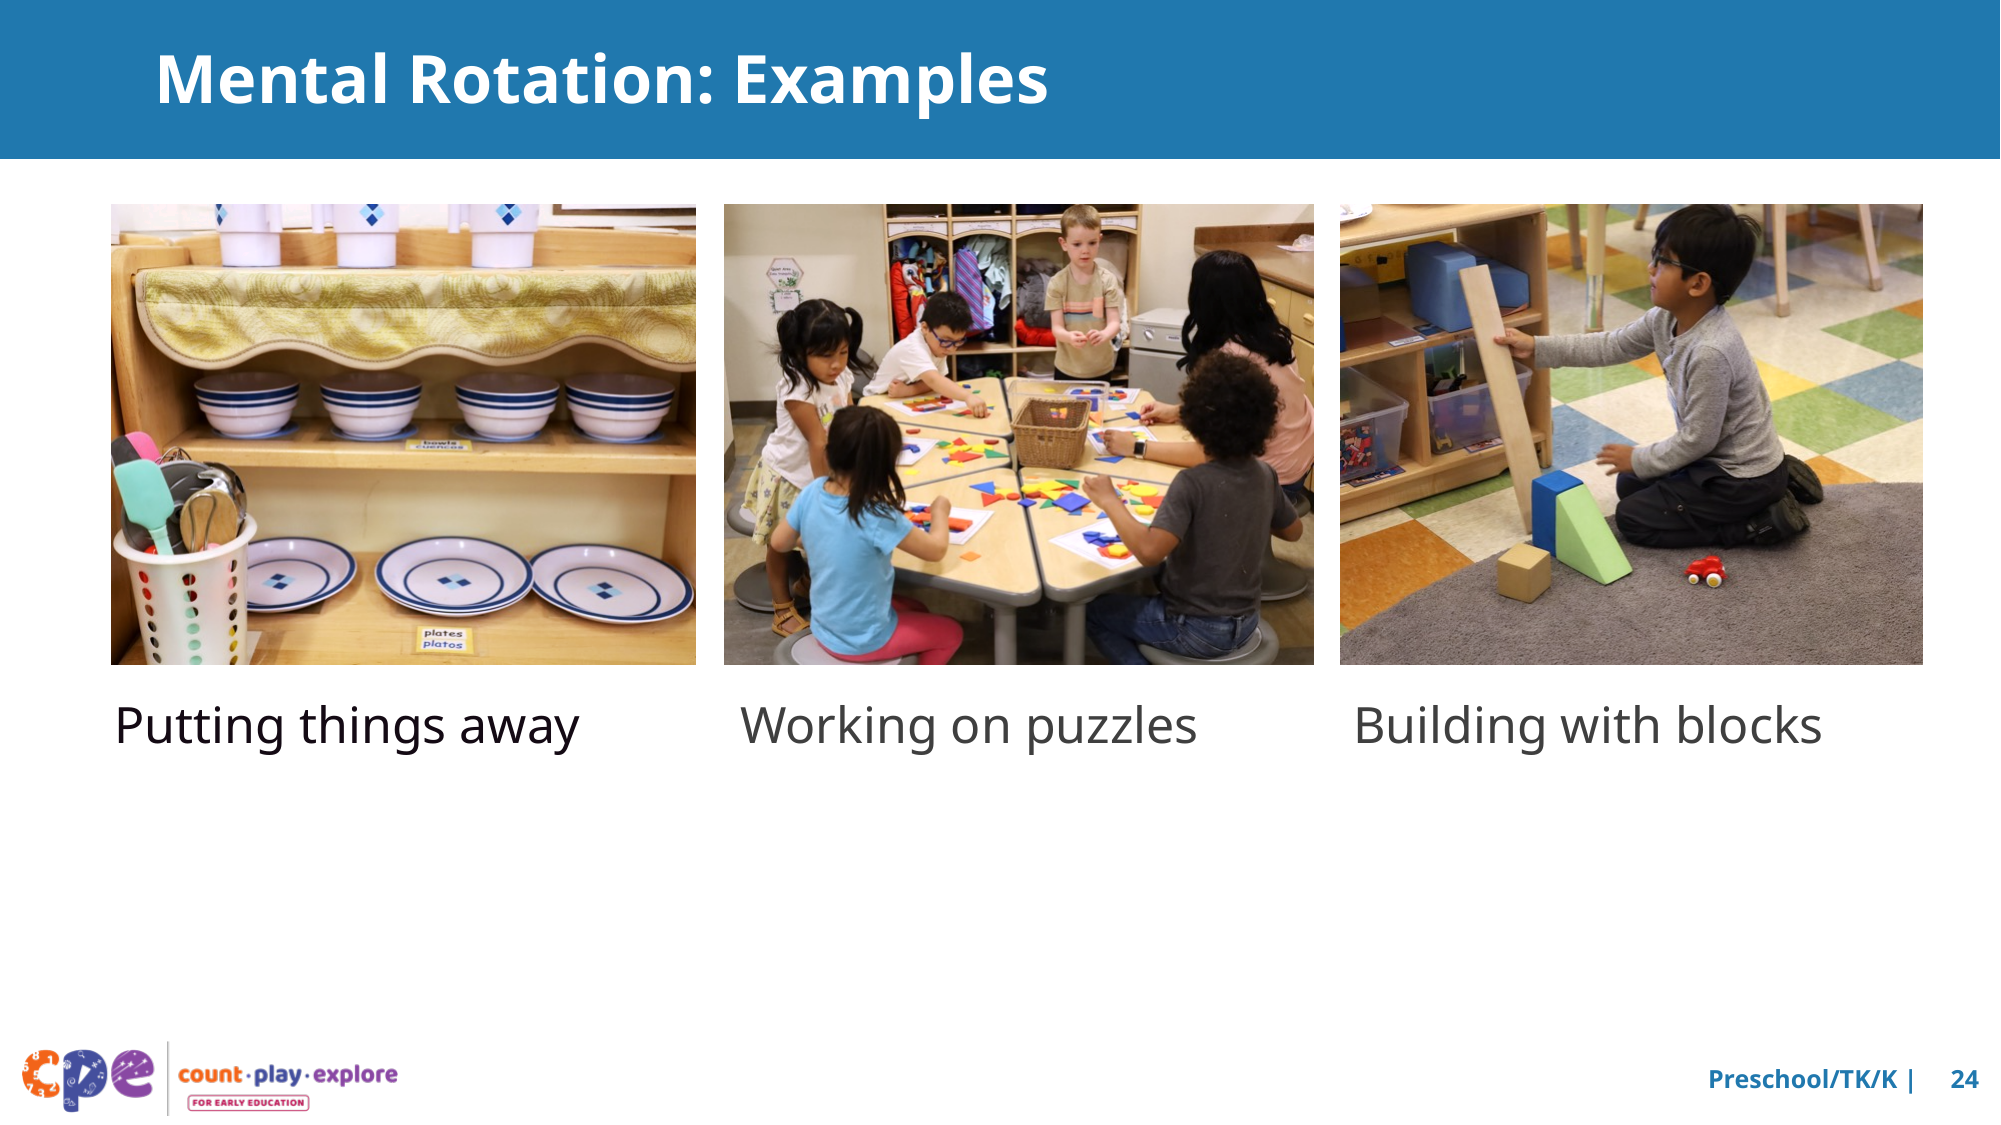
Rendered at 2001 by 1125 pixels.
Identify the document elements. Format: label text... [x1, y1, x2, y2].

title Mental Rotation: Examples [139, 38, 1917, 127]
text_box Working on puzzles [724, 693, 1310, 802]
picture [22, 1041, 398, 1116]
picture [1340, 204, 1923, 665]
picture [111, 204, 696, 665]
picture [724, 204, 1314, 665]
text_box Putting things away [99, 693, 696, 892]
text_box Building with blocks [1338, 693, 1923, 802]
